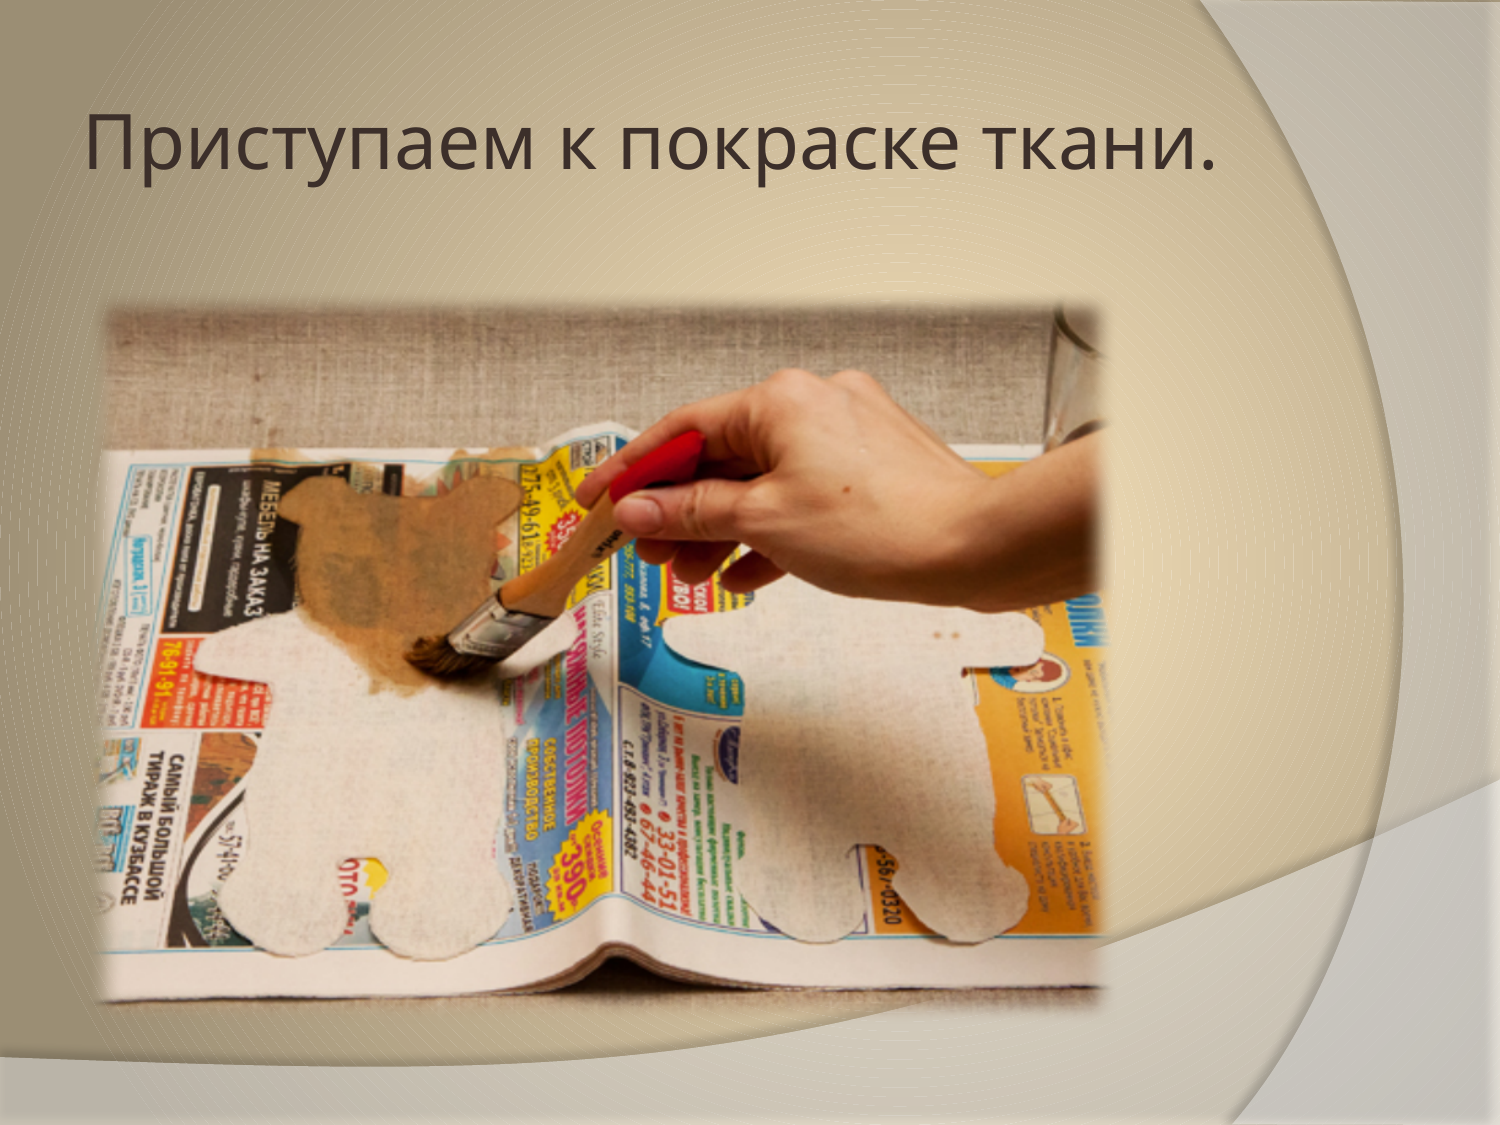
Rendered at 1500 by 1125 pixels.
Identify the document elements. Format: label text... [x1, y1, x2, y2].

title Приступаем к покраске ткани. [75, 45, 1300, 233]
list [88, 290, 1117, 1024]
